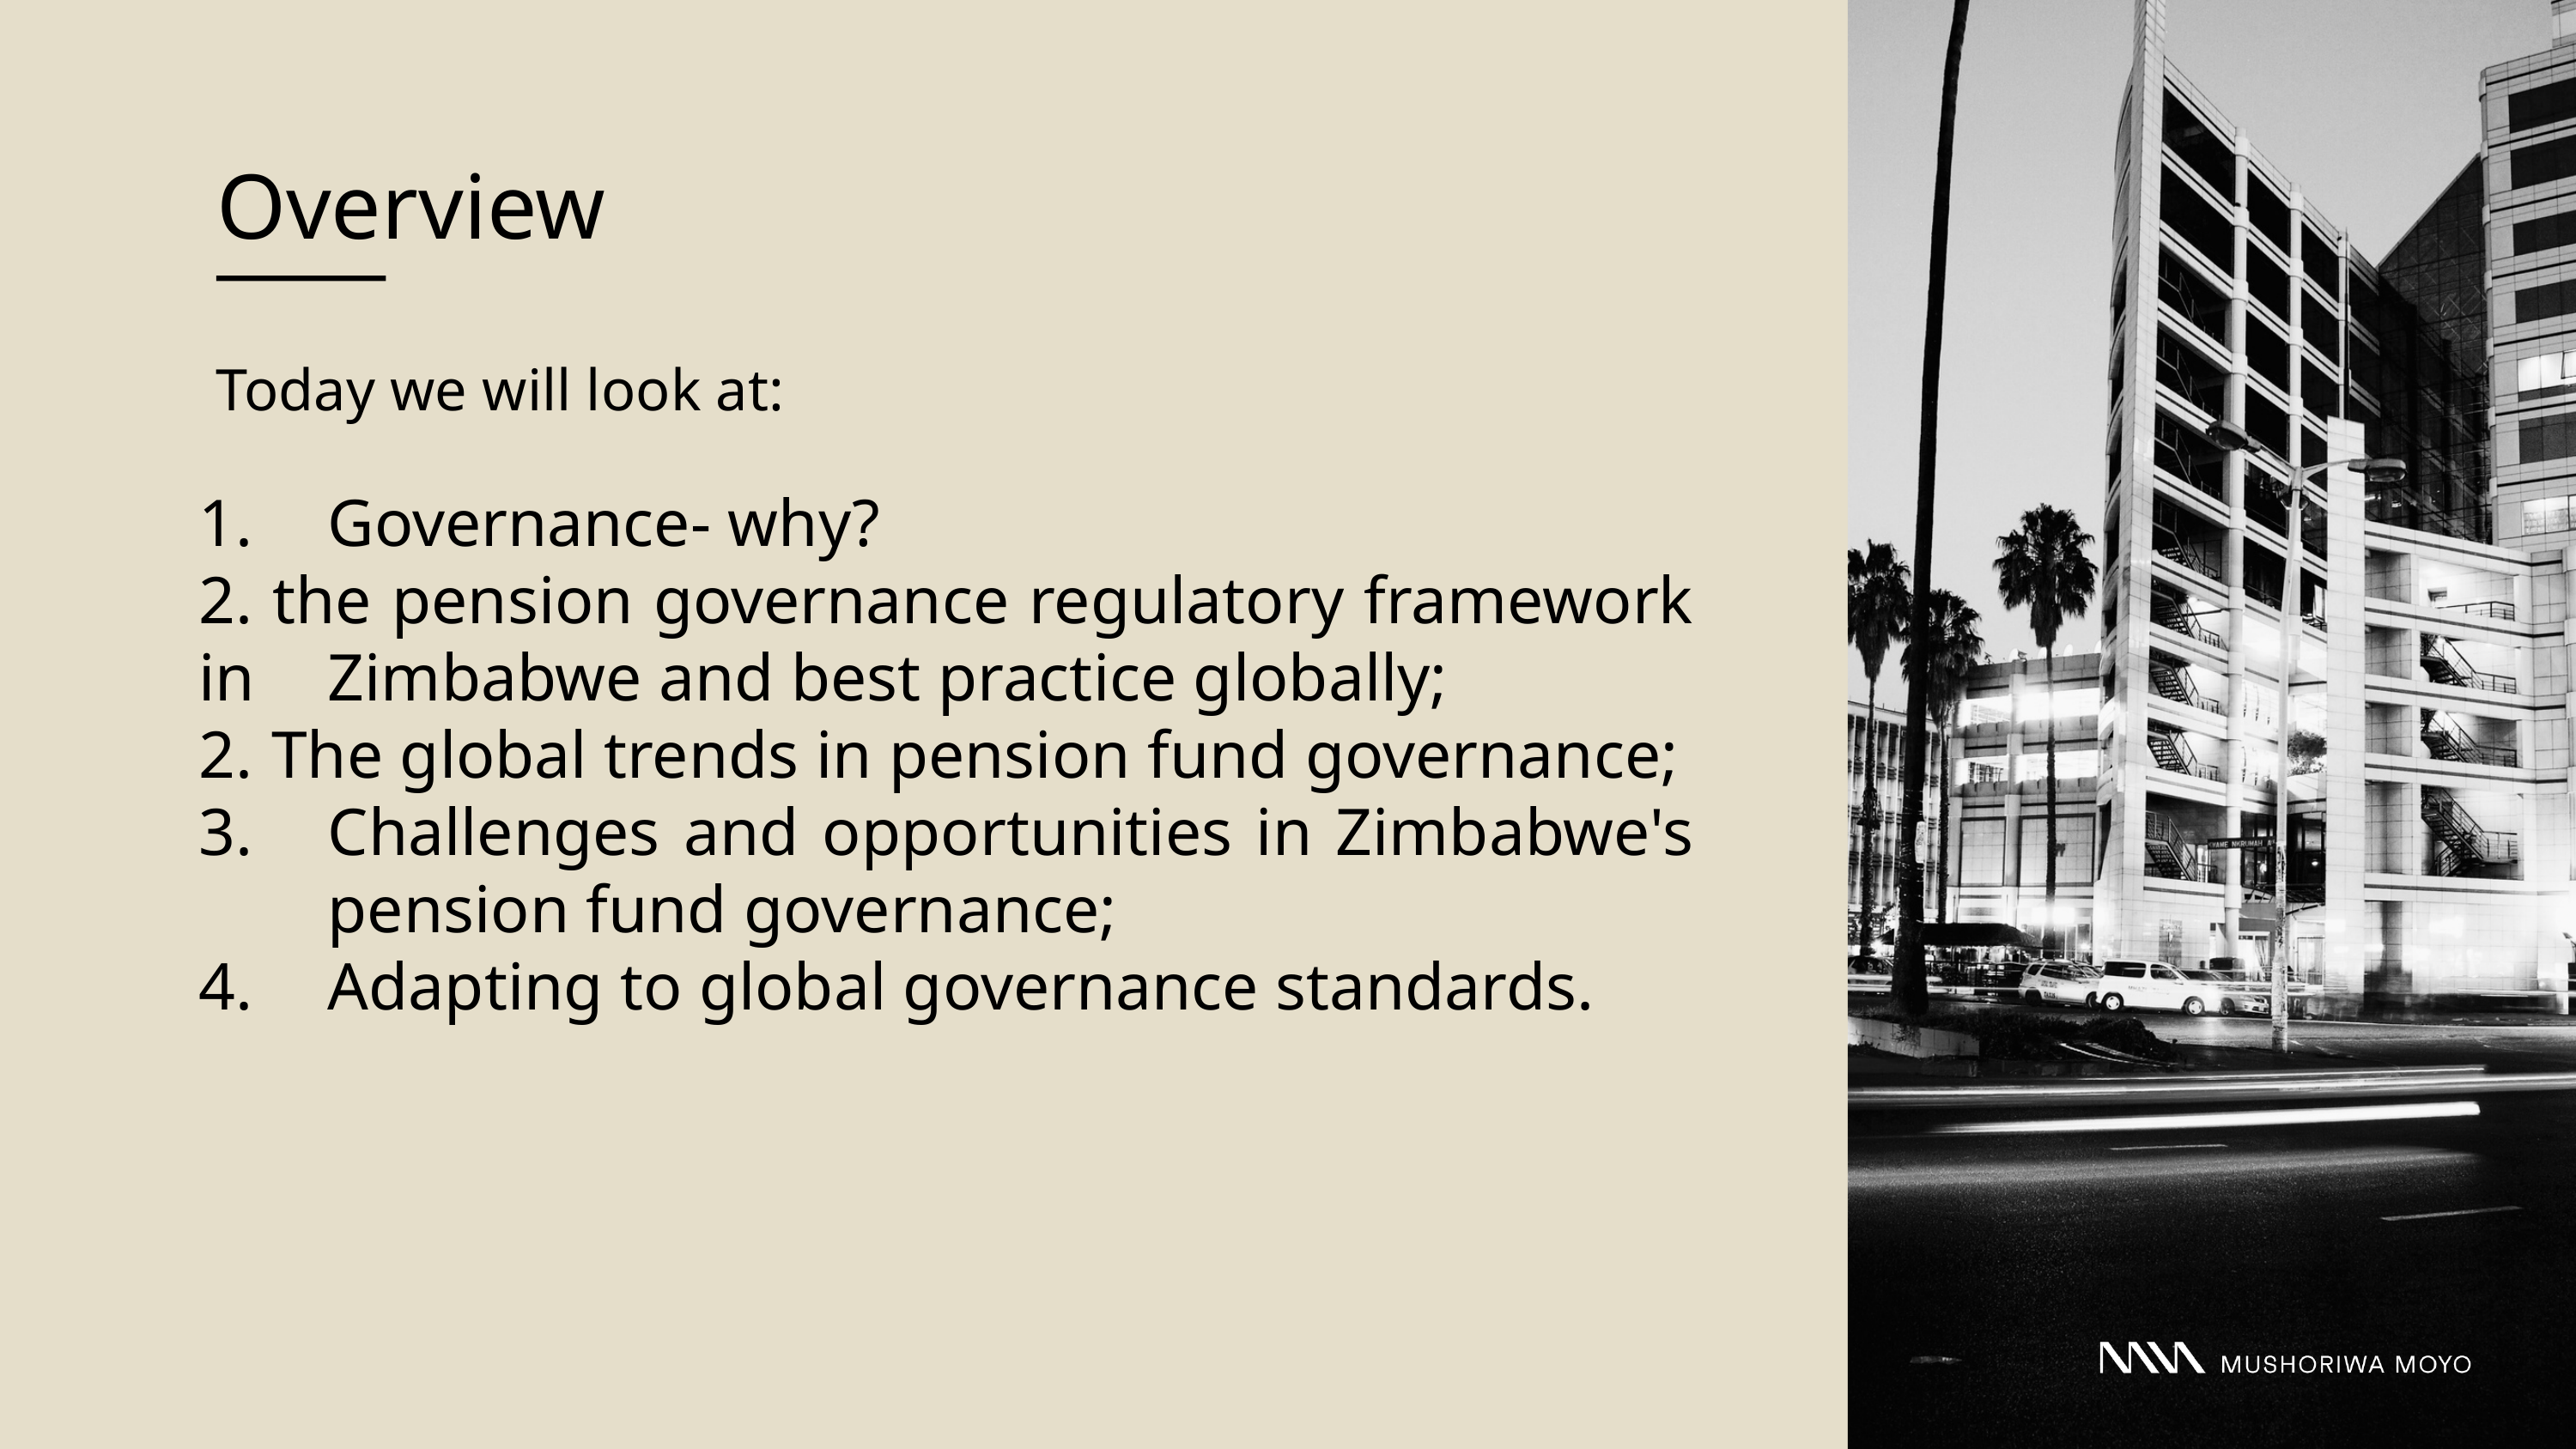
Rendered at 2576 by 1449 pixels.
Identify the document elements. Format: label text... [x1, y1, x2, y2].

text_box Overview [216, 131, 902, 257]
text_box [1847, 0, 2576, 1449]
text_box 1. Governance- why? 2. the pension governance regulatory framework in Zimbabwe and best practice globally; The global trends in pension fund governance; 3. Challenges and opportunities in Zimbabwe's pension fund governance; 4. Adapting to global governance standards. [149, 481, 1694, 1023]
text_box Today we will look at: [216, 331, 1269, 422]
